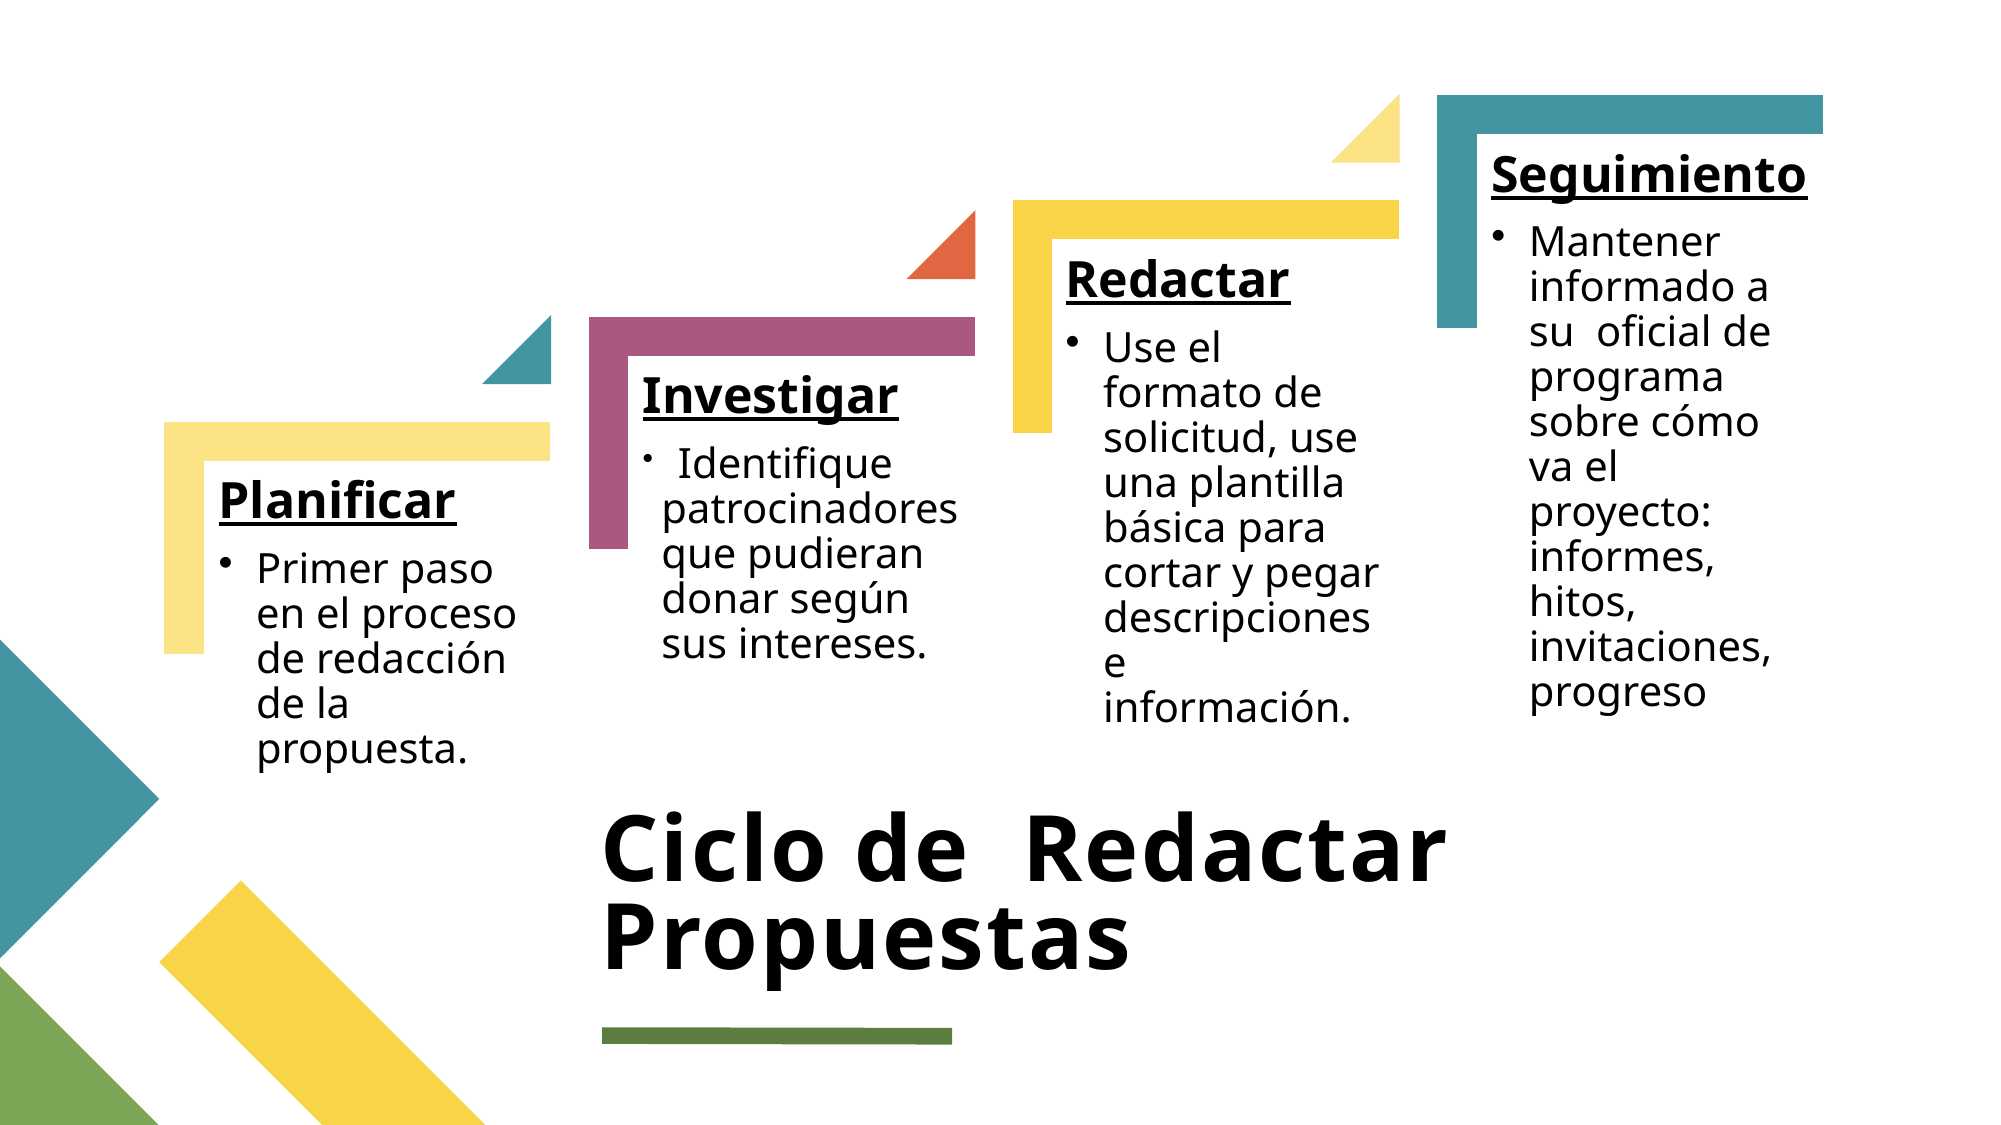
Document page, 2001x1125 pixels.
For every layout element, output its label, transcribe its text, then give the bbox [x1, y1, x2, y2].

title Ciclo de Redactar Propuestas [600, 765, 1903, 987]
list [85, 95, 1903, 765]
